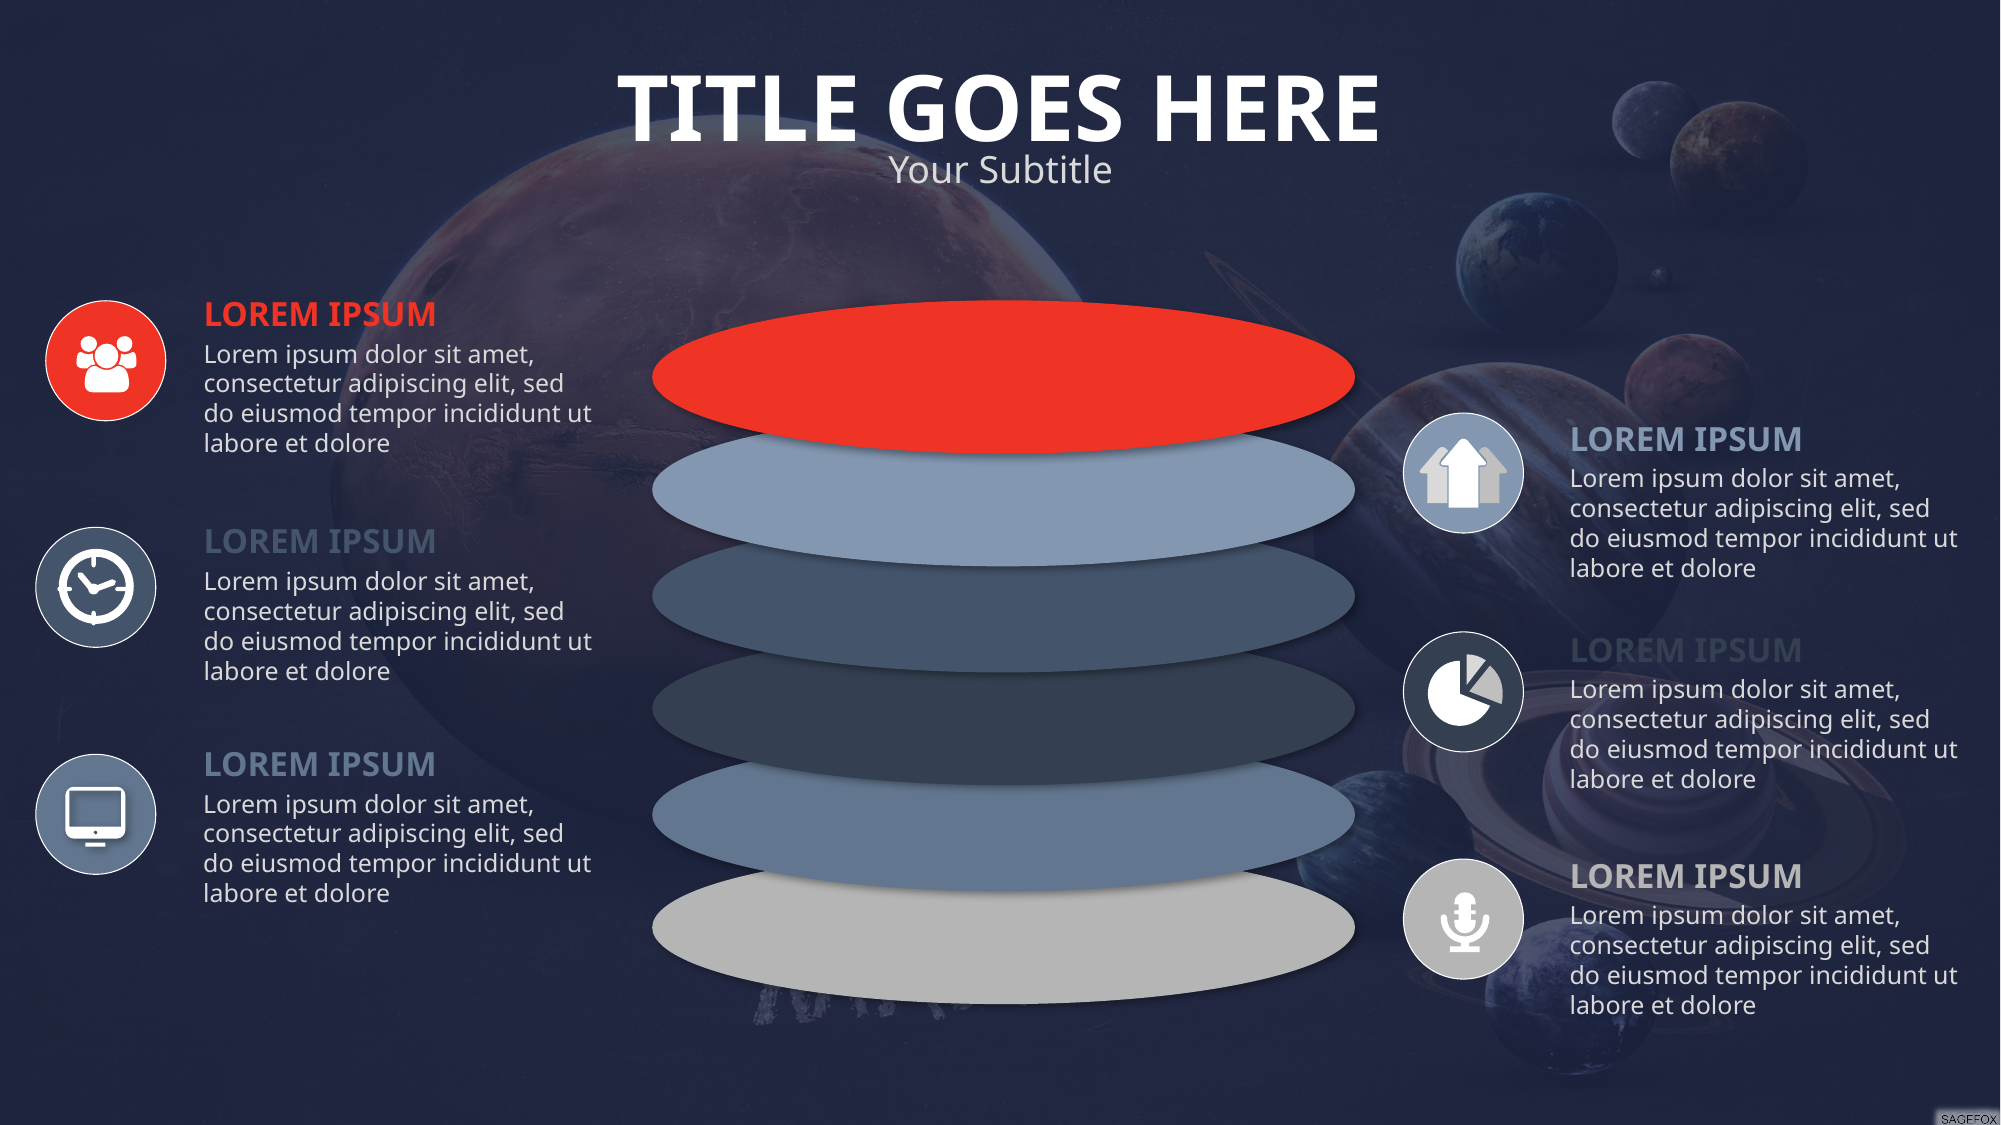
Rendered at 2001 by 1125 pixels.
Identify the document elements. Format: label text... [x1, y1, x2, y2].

text_box LOREM IPSUM Lorem ipsum dolor sit amet, consectetur adipiscing elit, sed do eiusmod tempor incididunt ut labore et dolore [1559, 412, 1977, 588]
text_box [85, 842, 106, 847]
text_box [651, 438, 1357, 568]
text_box LOREM IPSUM Lorem ipsum dolor sit amet, consectetur adipiscing elit, sed do eiusmod tempor incididunt ut labore et dolore [1559, 849, 1977, 1025]
text_box [65, 786, 126, 839]
text_box [651, 299, 1357, 455]
text_box [651, 875, 1357, 1006]
text_box LOREM IPSUM Lorem ipsum dolor sit amet, consectetur adipiscing elit, sed do eiusmod tempor incididunt ut labore et dolore [1559, 623, 1977, 799]
text_box [651, 657, 1357, 787]
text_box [548, 42, 1452, 199]
text_box [651, 766, 1357, 893]
text_box [1402, 630, 1525, 753]
text_box [1402, 858, 1525, 981]
text_box [34, 526, 157, 649]
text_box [45, 300, 166, 421]
picture [1938, 1114, 1999, 1125]
text_box [1402, 411, 1525, 535]
text_box LOREM IPSUM Lorem ipsum dolor sit amet, consectetur adipiscing elit, sed do eiusmod tempor incididunt ut labore et dolore [193, 738, 610, 913]
text_box [651, 547, 1357, 674]
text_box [1418, 438, 1509, 508]
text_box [1427, 654, 1503, 726]
text_box [34, 753, 157, 876]
text_box LOREM IPSUM Lorem ipsum dolor sit amet, consectetur adipiscing elit, sed do eiusmod tempor incididunt ut labore et dolore [193, 515, 611, 691]
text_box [57, 548, 134, 626]
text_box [1440, 892, 1490, 953]
text_box LOREM IPSUM Lorem ipsum dolor sit amet, consectetur adipiscing elit, sed do eiusmod tempor incididunt ut labore et dolore [193, 288, 611, 463]
